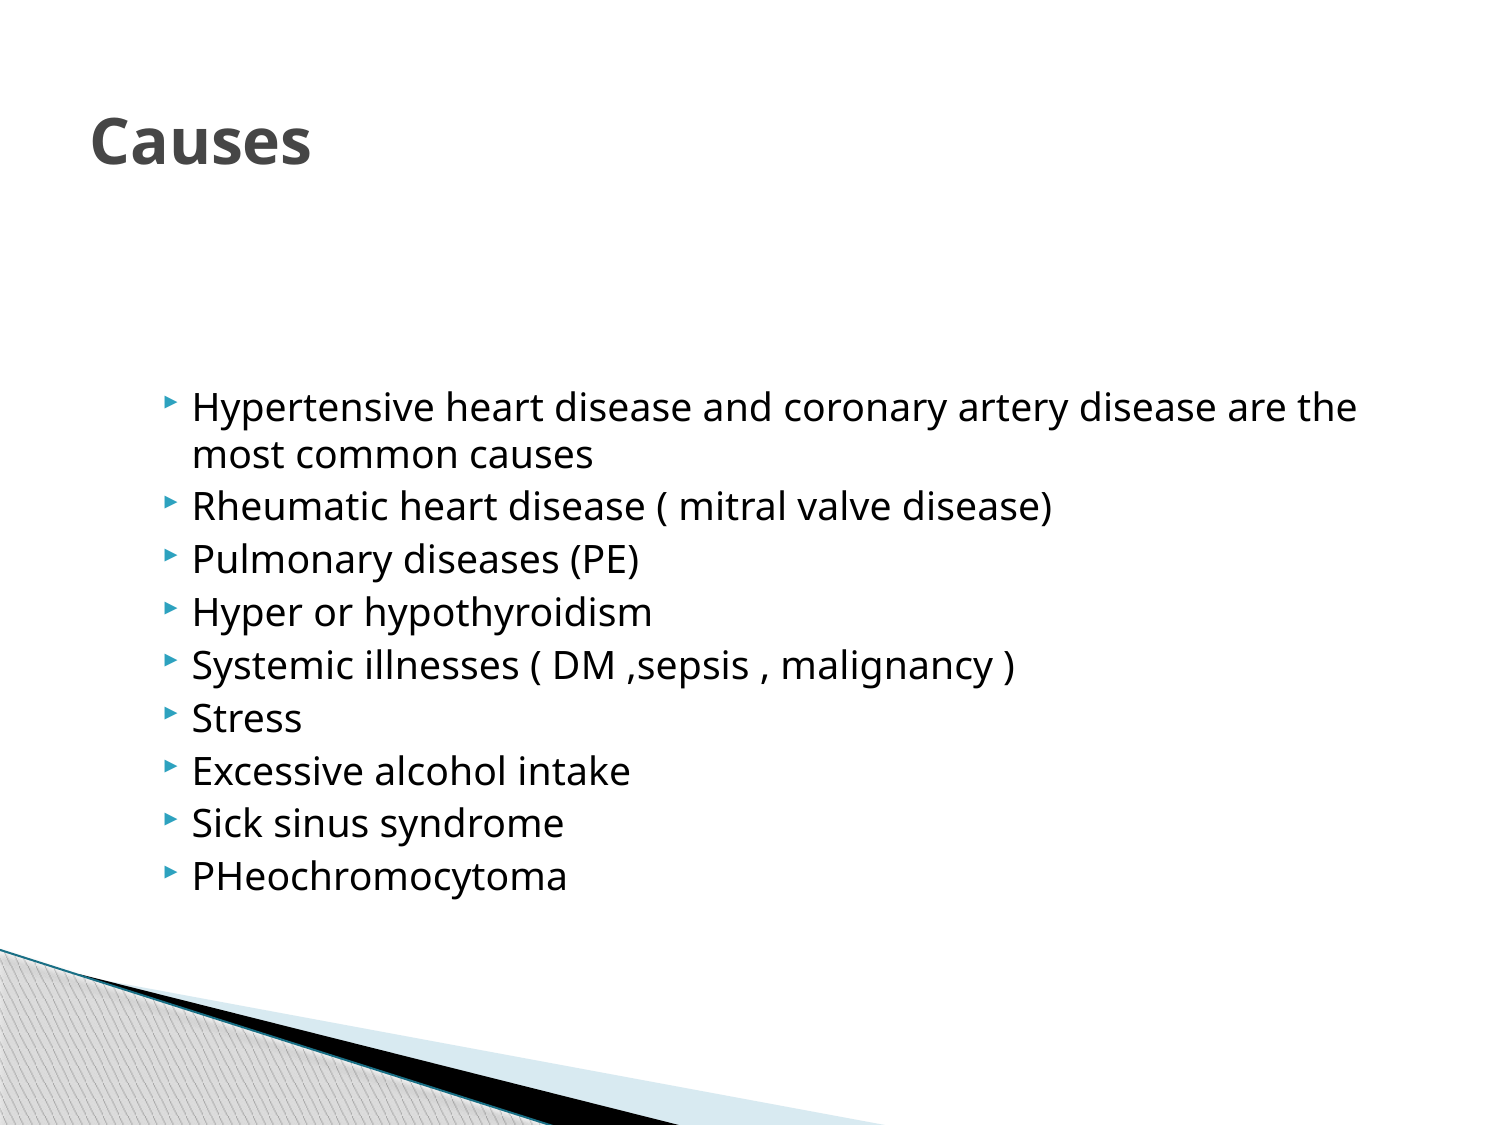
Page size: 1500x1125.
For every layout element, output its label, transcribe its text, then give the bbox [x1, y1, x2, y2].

list Hypertensive heart disease and coronary artery disease are the most common causes Rheumatic heart disease ( mitral valve disease) Pulmonary diseases (PE) Hyper or hypothyroidism Systemic illnesses ( DM ,sepsis , malignancy ) Stress Excessive alcohol intake Sick sinus syndrome PHeochromocytoma [135, 374, 1426, 910]
title Causes [75, 45, 1425, 233]
